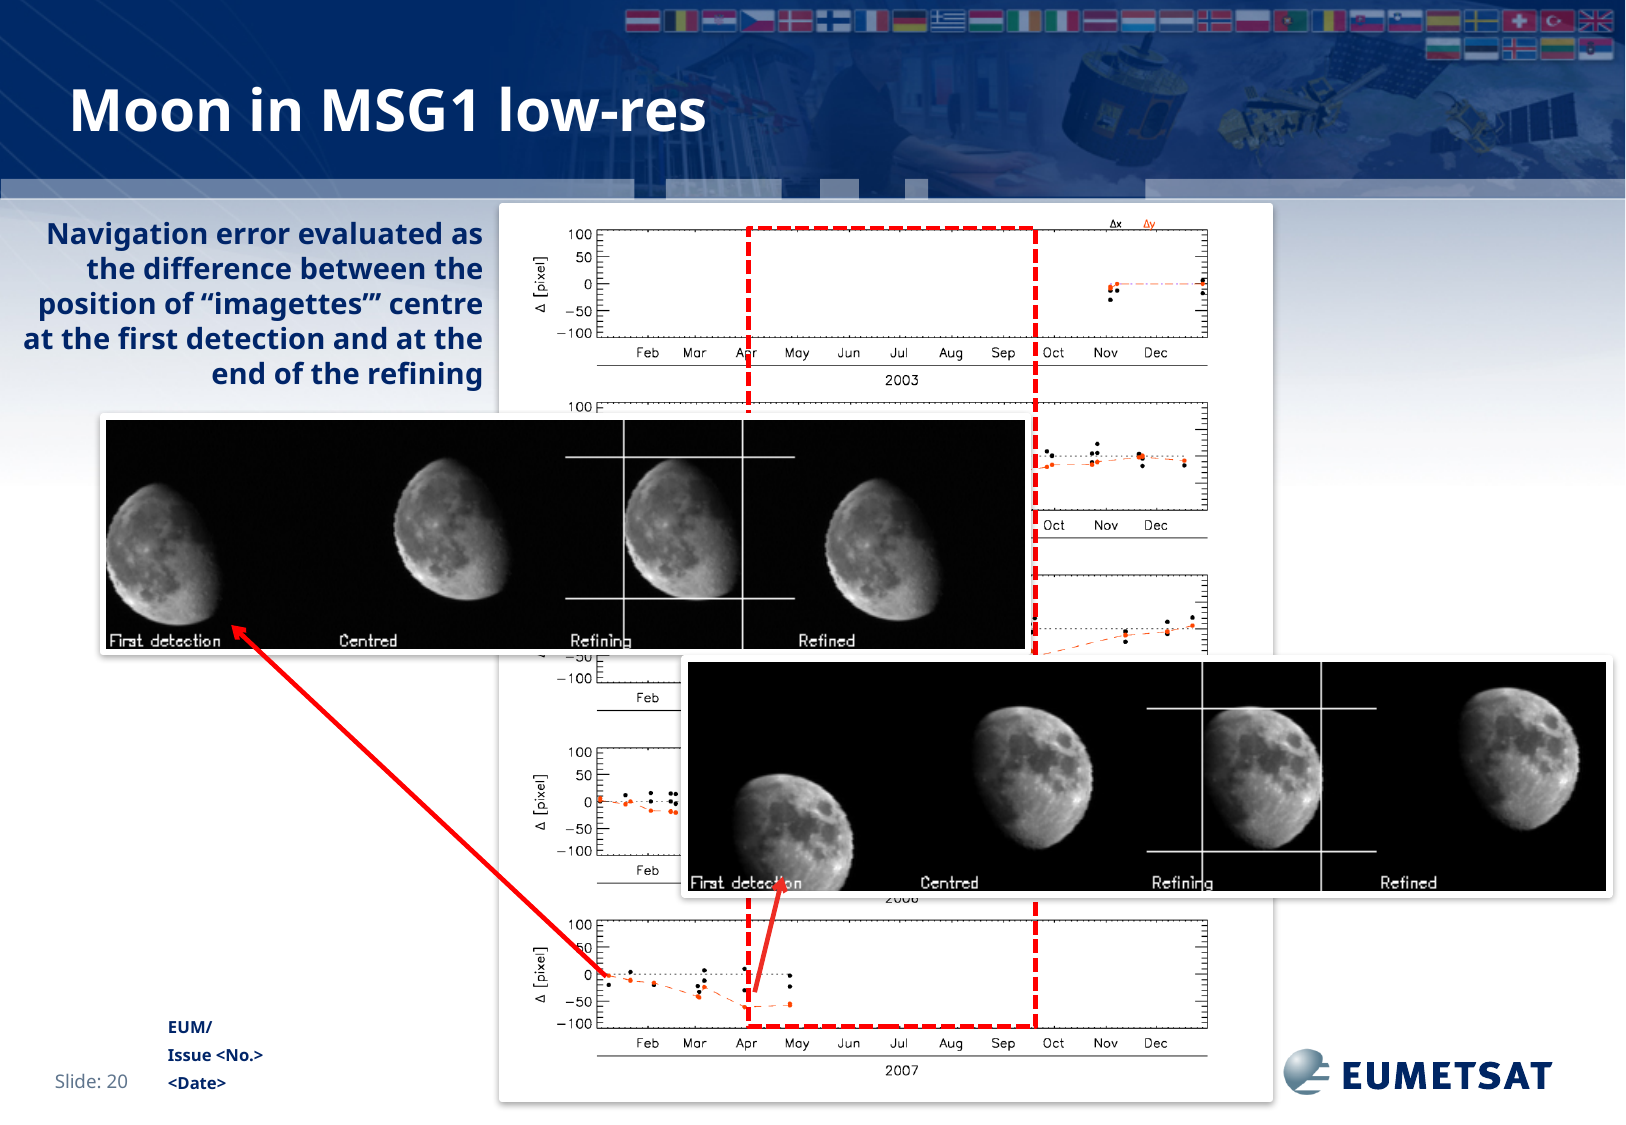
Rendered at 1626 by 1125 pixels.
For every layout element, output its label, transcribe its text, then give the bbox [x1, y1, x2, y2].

slide_number Slide: 20 [39, 1062, 157, 1107]
text_box Navigation error evaluated as the difference between the position of “imagettes”’ centre at the first detection and at the end of the refining [0, 207, 499, 398]
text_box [230, 624, 607, 977]
picture [105, 209, 1607, 1097]
title Moon in MSG1 low-res [53, 38, 1555, 178]
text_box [710, 919, 827, 949]
picture [0, 0, 1626, 1125]
